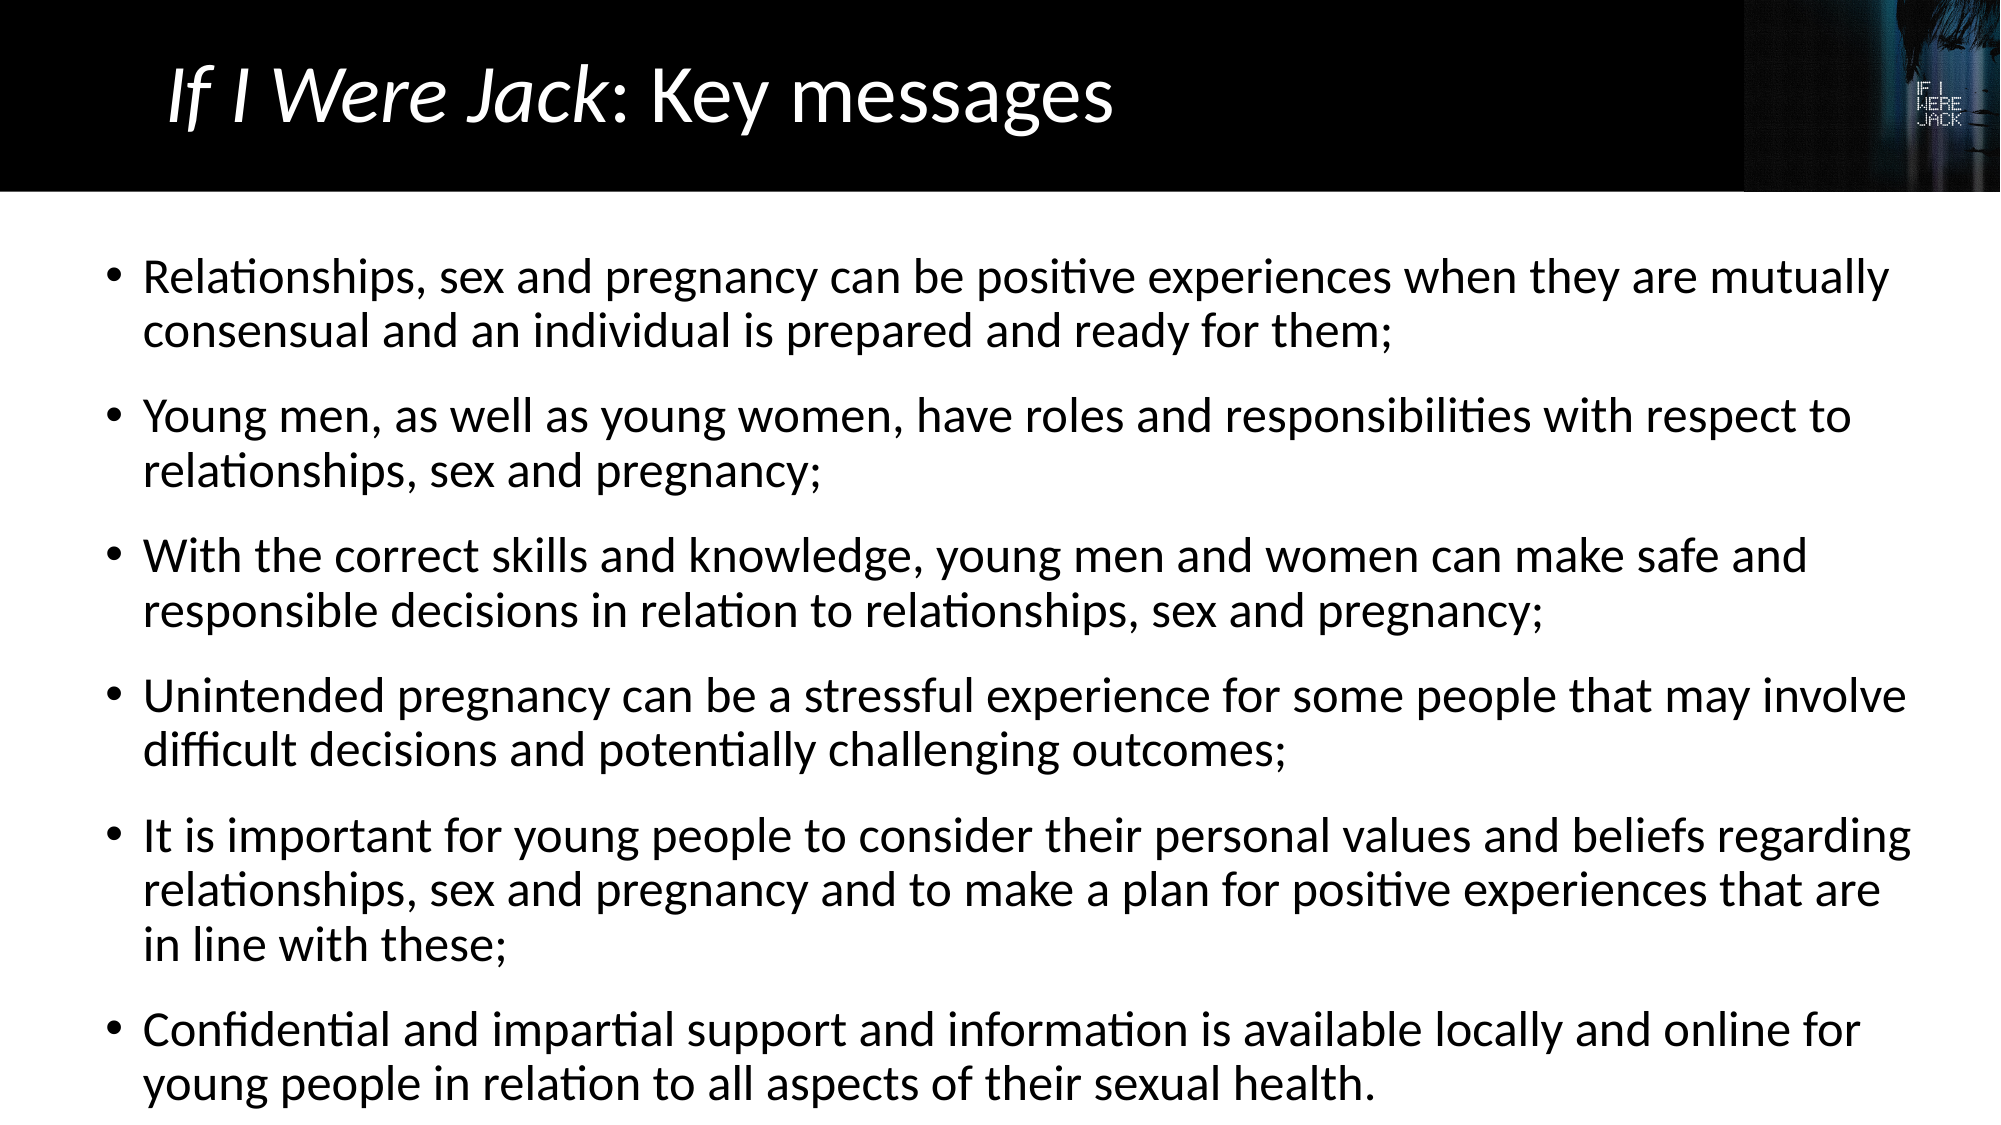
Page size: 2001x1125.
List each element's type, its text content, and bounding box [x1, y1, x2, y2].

list Relationships, sex and pregnancy can be positive experiences when they are mutually consensual and an individual is prepared and ready for them; Young men, as well as young women, have roles and responsibilities with respect to relationships, sex and pregnancy; With the correct skills and knowledge, young men and women can make safe and responsible decisions in relation to relationships, sex and pregnancy; Unintended pregnancy can be a stressful experience for some people that may involve difficult decisions and potentially challenging outcomes; It is important for young people to consider their personal values and beliefs regarding relationships, sex and pregnancy and to make a plan for positive experiences that are in line with these; Confidential and impartial support and information is available locally and online for young people in relation to all aspects of their sexual health. [90, 242, 1935, 1125]
title If I Were Jack: Key messages [0, 0, 1744, 192]
picture [1744, 0, 2000, 192]
